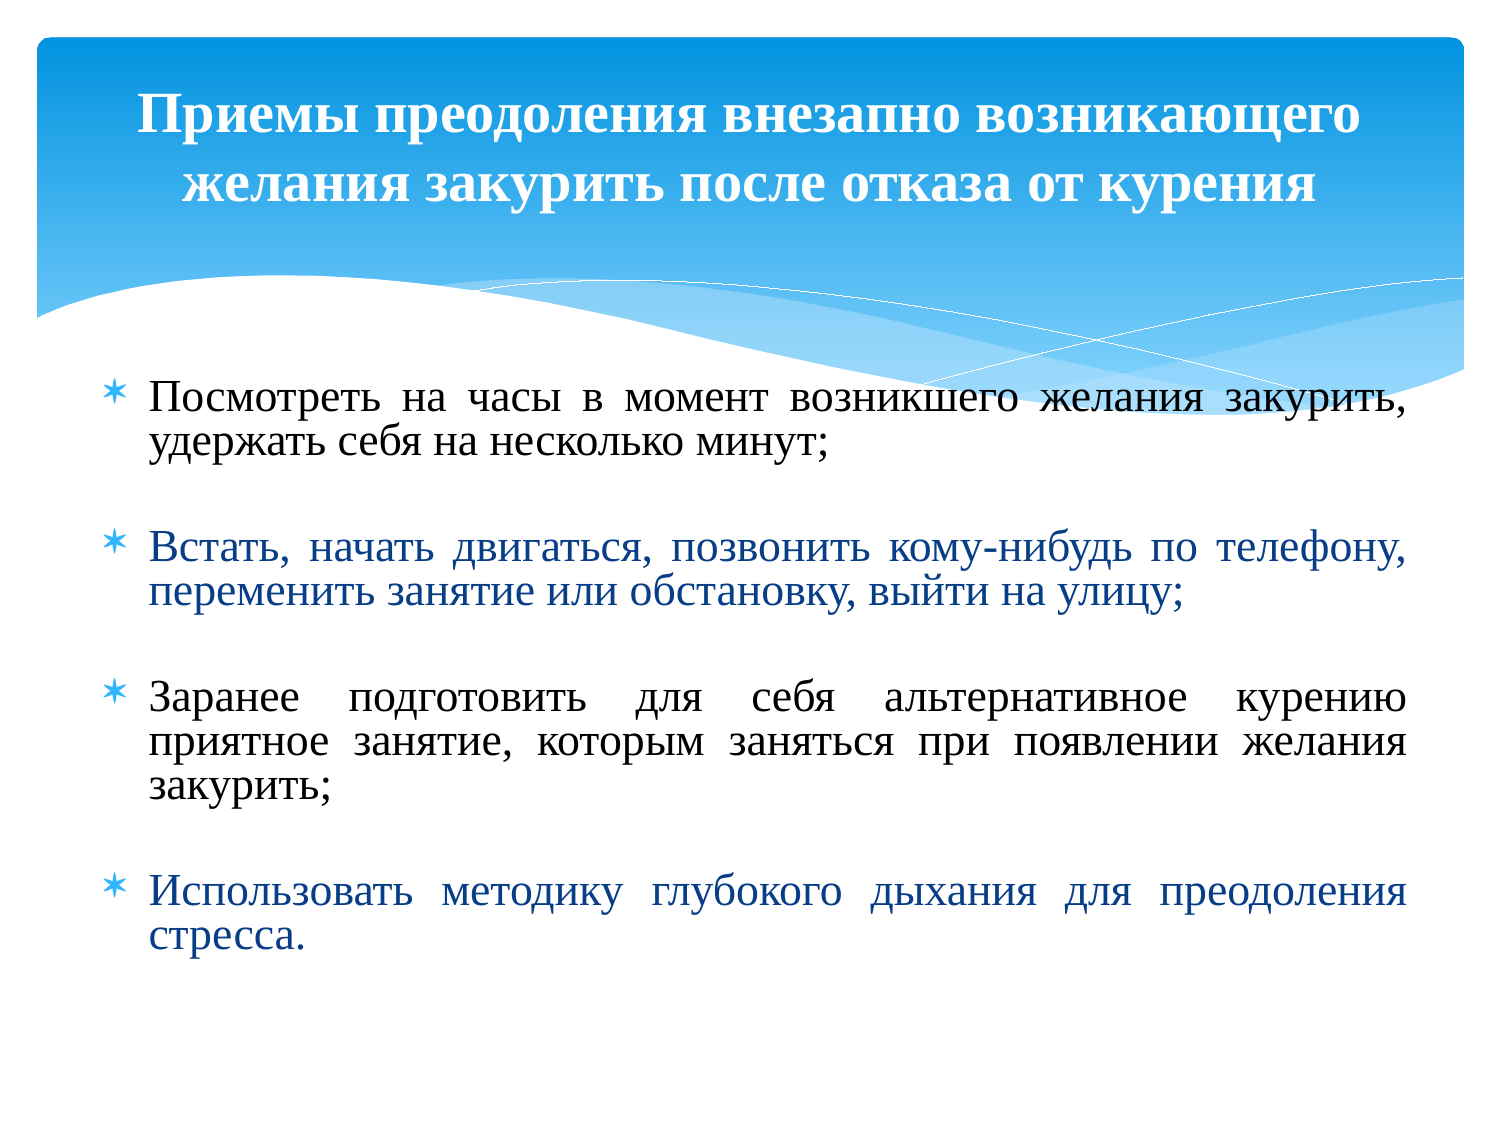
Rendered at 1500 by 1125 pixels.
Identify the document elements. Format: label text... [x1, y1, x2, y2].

list Посмотреть на часы в момент возникшего желания закурить, удержать себя на несколько минут; Встать, начать двигаться, позвонить кому-нибудь по телефону, переменить занятие или обстановку, выйти на улицу; Заранее подготовить для себя альтернативное курению приятное занятие, которым заняться при появлении желания закурить; Использовать методику глубокого дыхания для преодоления стресса. [88, 314, 1424, 1059]
title Приемы преодоления внезапно возникающего желания закурить после отказа от курения [41, 30, 1459, 327]
